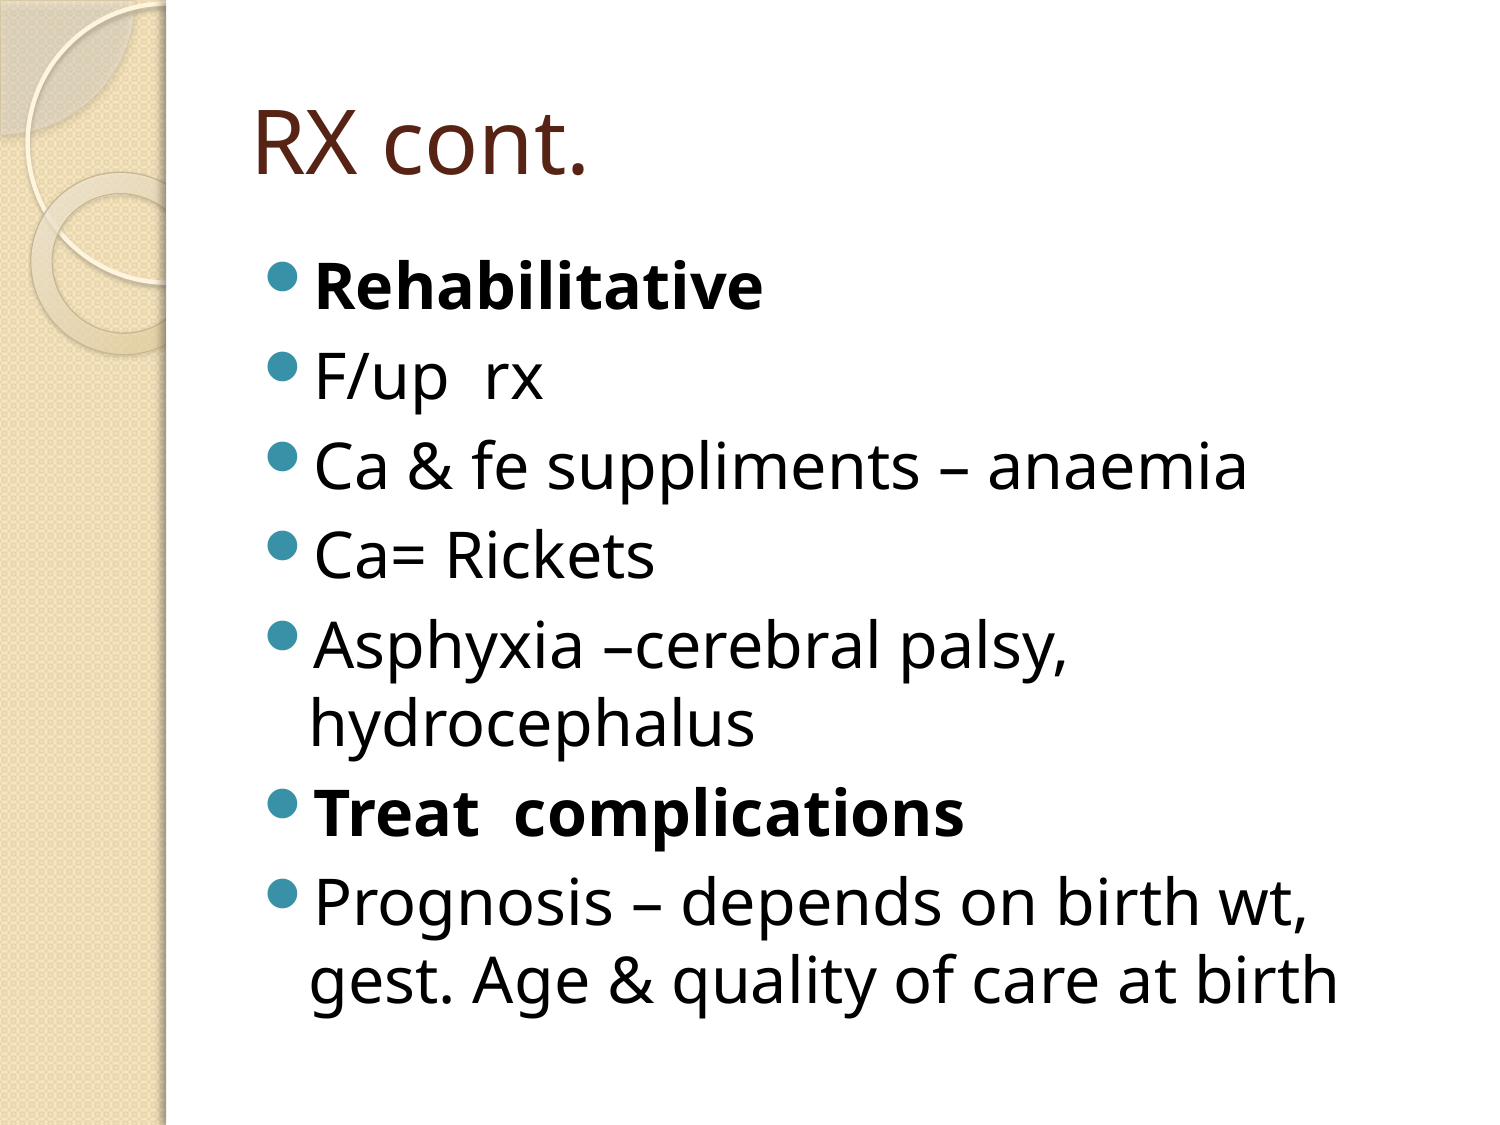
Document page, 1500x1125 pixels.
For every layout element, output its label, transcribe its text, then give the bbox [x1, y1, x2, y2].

list Rehabilitative F/up rx Ca & fe suppliments – anaemia Ca= Rickets Asphyxia –cerebral palsy, hydrocephalus Treat complications Prognosis – depends on birth wt, gest. Age & quality of care at birth [235, 237, 1466, 1025]
title RX cont. [235, 45, 1466, 233]
